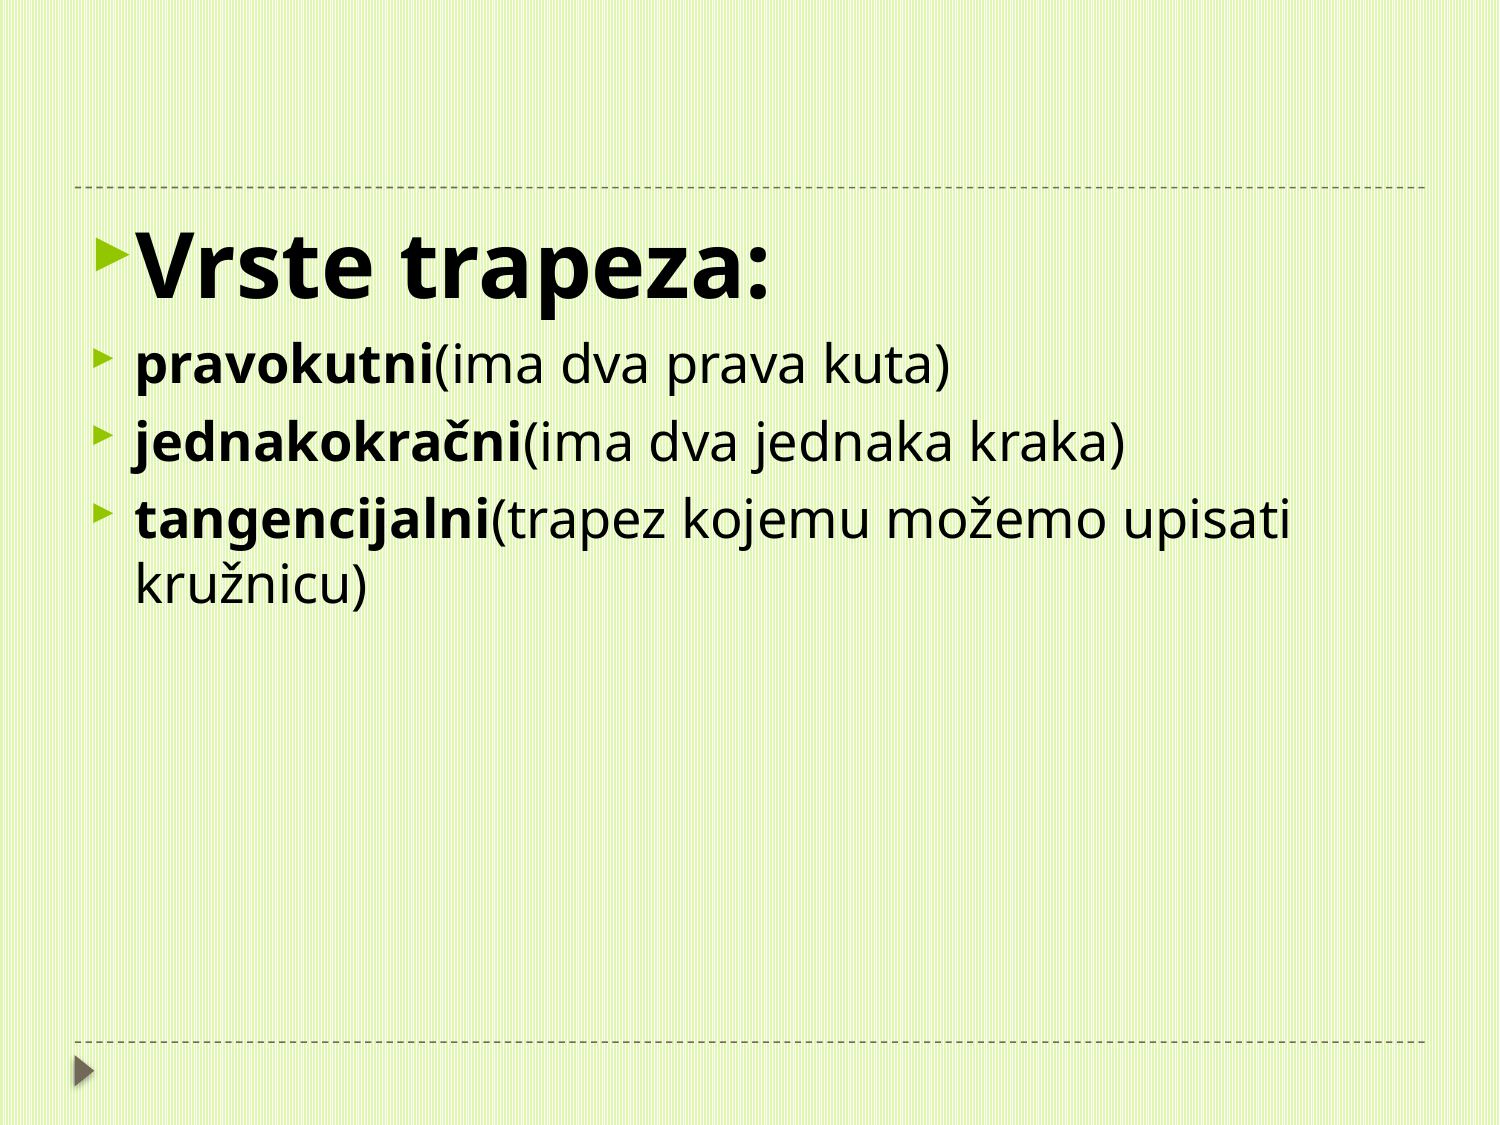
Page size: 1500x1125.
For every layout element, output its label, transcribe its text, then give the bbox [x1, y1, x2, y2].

list Vrste trapeza: pravokutni(ima dva prava kuta) jednakokračni(ima dva jednaka kraka) tangencijalni(trapez kojemu možemo upisati kružnicu) [75, 200, 1425, 1010]
